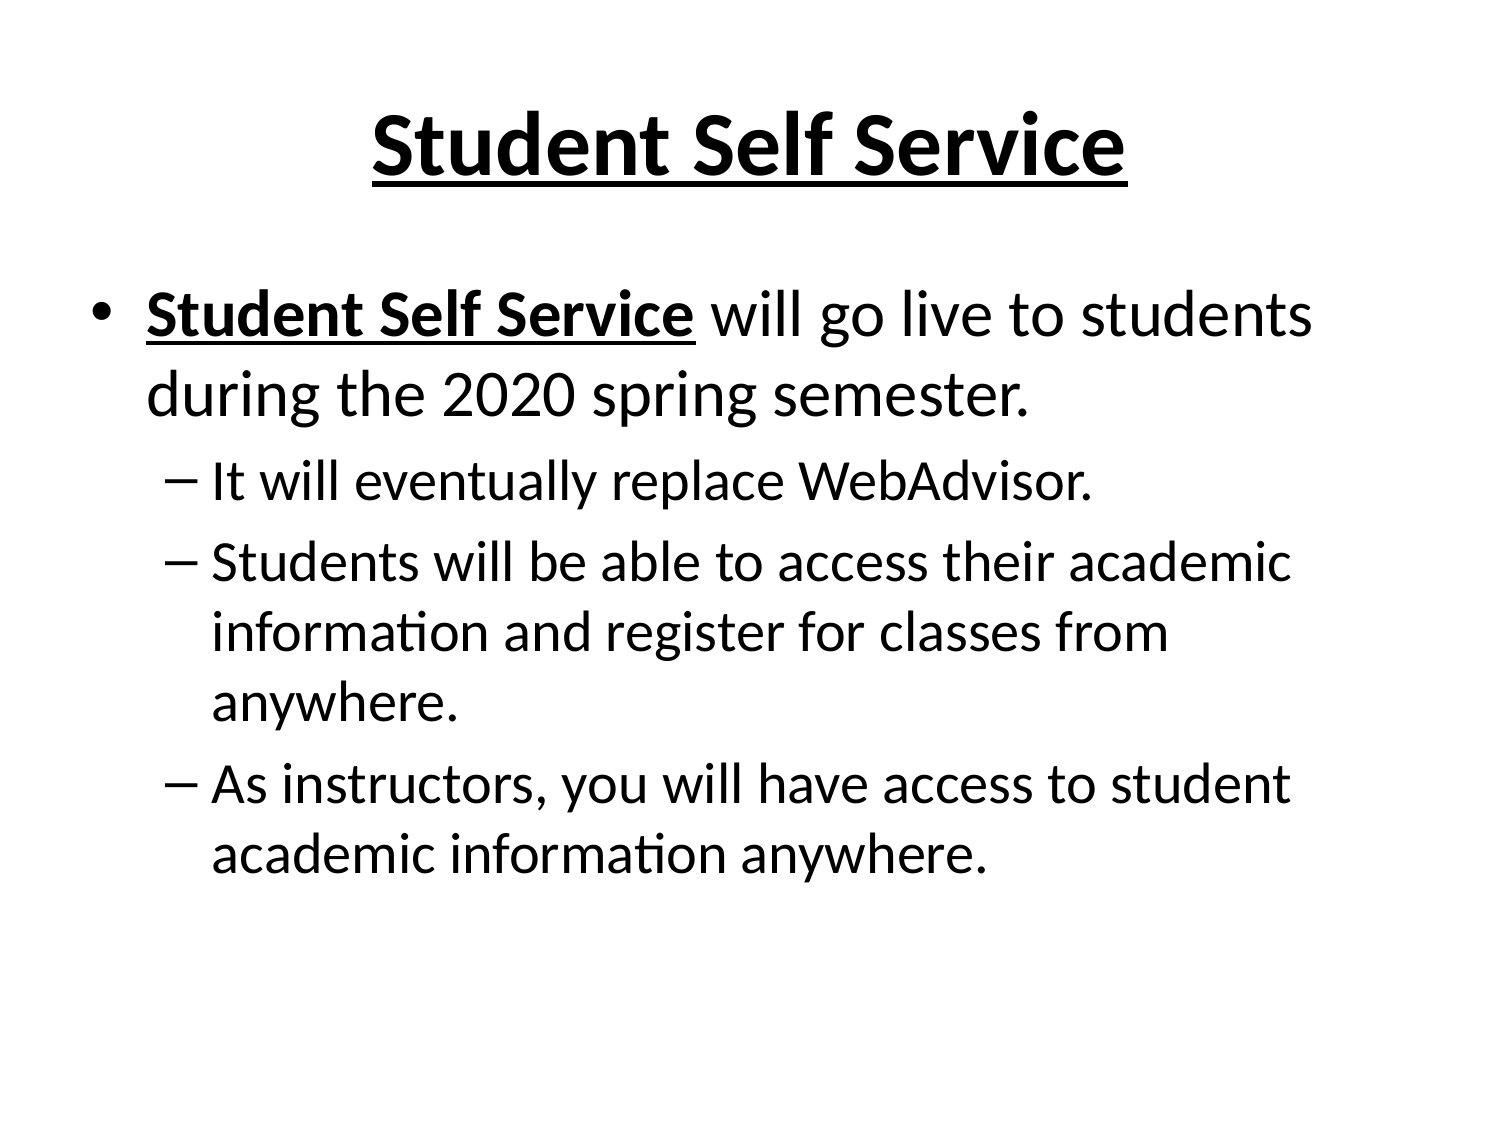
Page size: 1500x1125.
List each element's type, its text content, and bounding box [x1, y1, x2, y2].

title Student Self Service [75, 45, 1425, 233]
list Student Self Service will go live to students during the 2020 spring semester. It will eventually replace WebAdvisor. Students will be able to access their academic information and register for classes from anywhere. As instructors, you will have access to student academic information anywhere. [75, 262, 1425, 1005]
